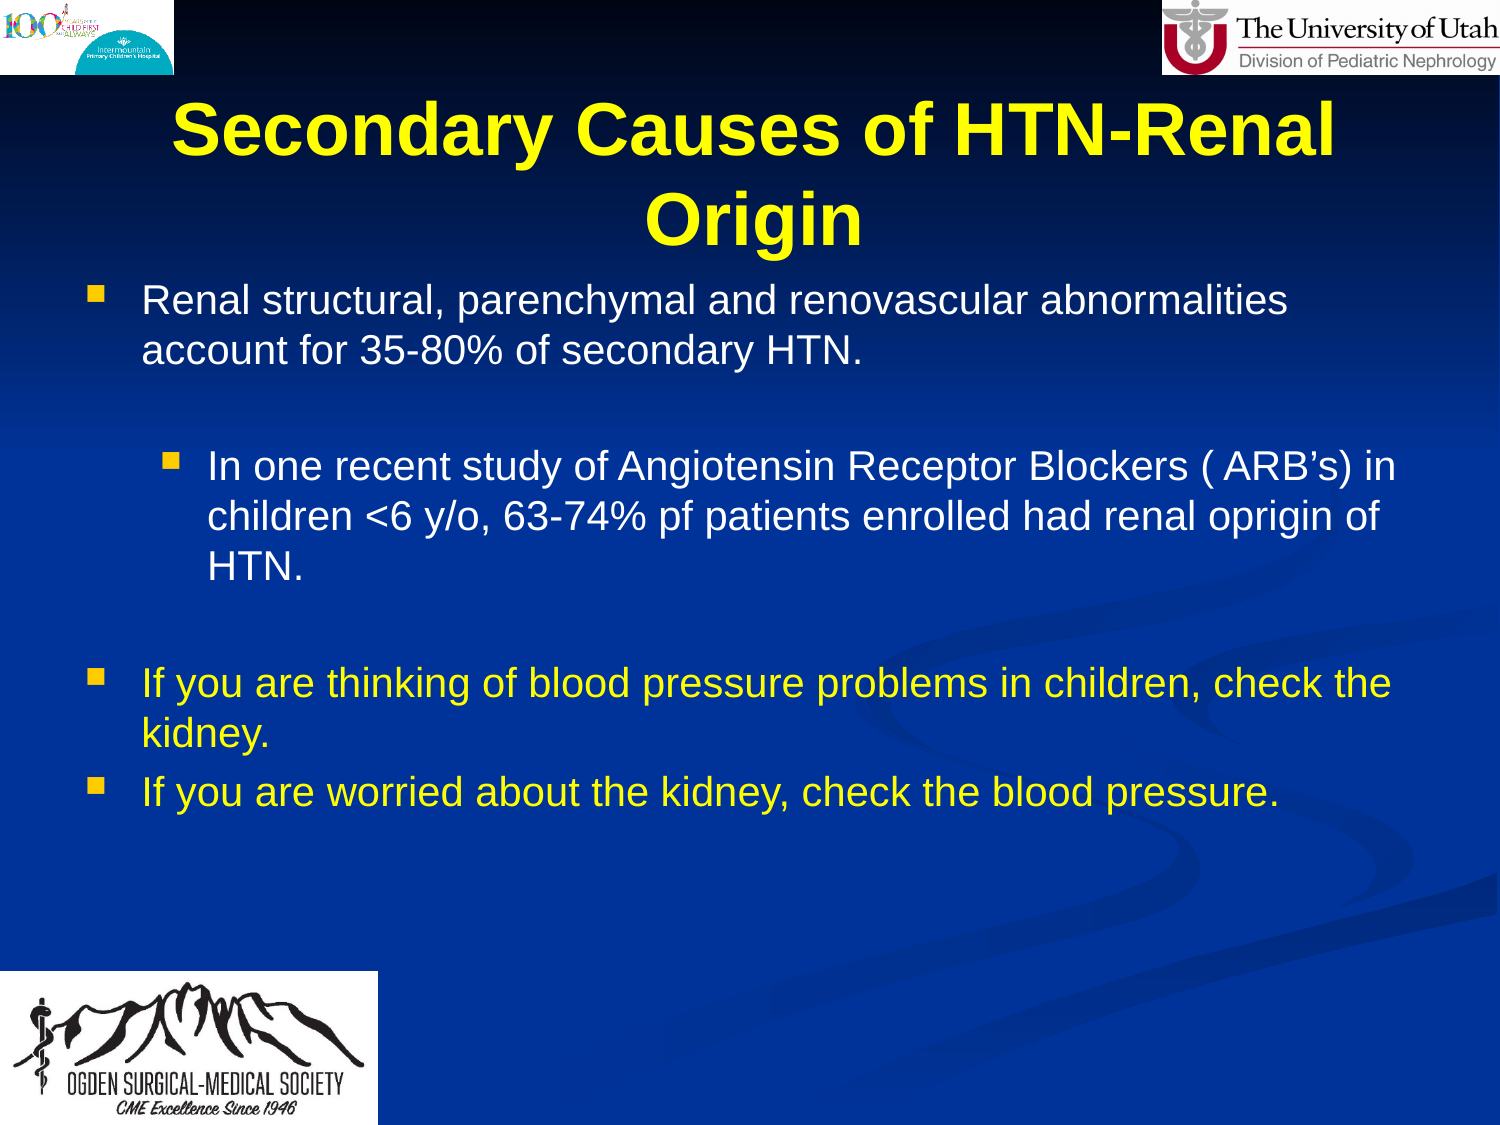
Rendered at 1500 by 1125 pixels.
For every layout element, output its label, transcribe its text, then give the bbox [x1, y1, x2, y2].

list Renal structural, parenchymal and renovascular abnormalities account for 35-80% of secondary HTN. In one recent study of Angiotensin Receptor Blockers ( ARB’s) in children <6 y/o, 63-74% pf patients enrolled had renal oprigin of HTN. If you are thinking of blood pressure problems in children, check the kidney. If you are worried about the kidney, check the blood pressure. [70, 264, 1421, 933]
title Secondary Causes of HTN-Renal Origin [79, 76, 1430, 265]
picture [0, 971, 378, 1125]
picture [0, 0, 175, 75]
picture [1162, 0, 1500, 75]
